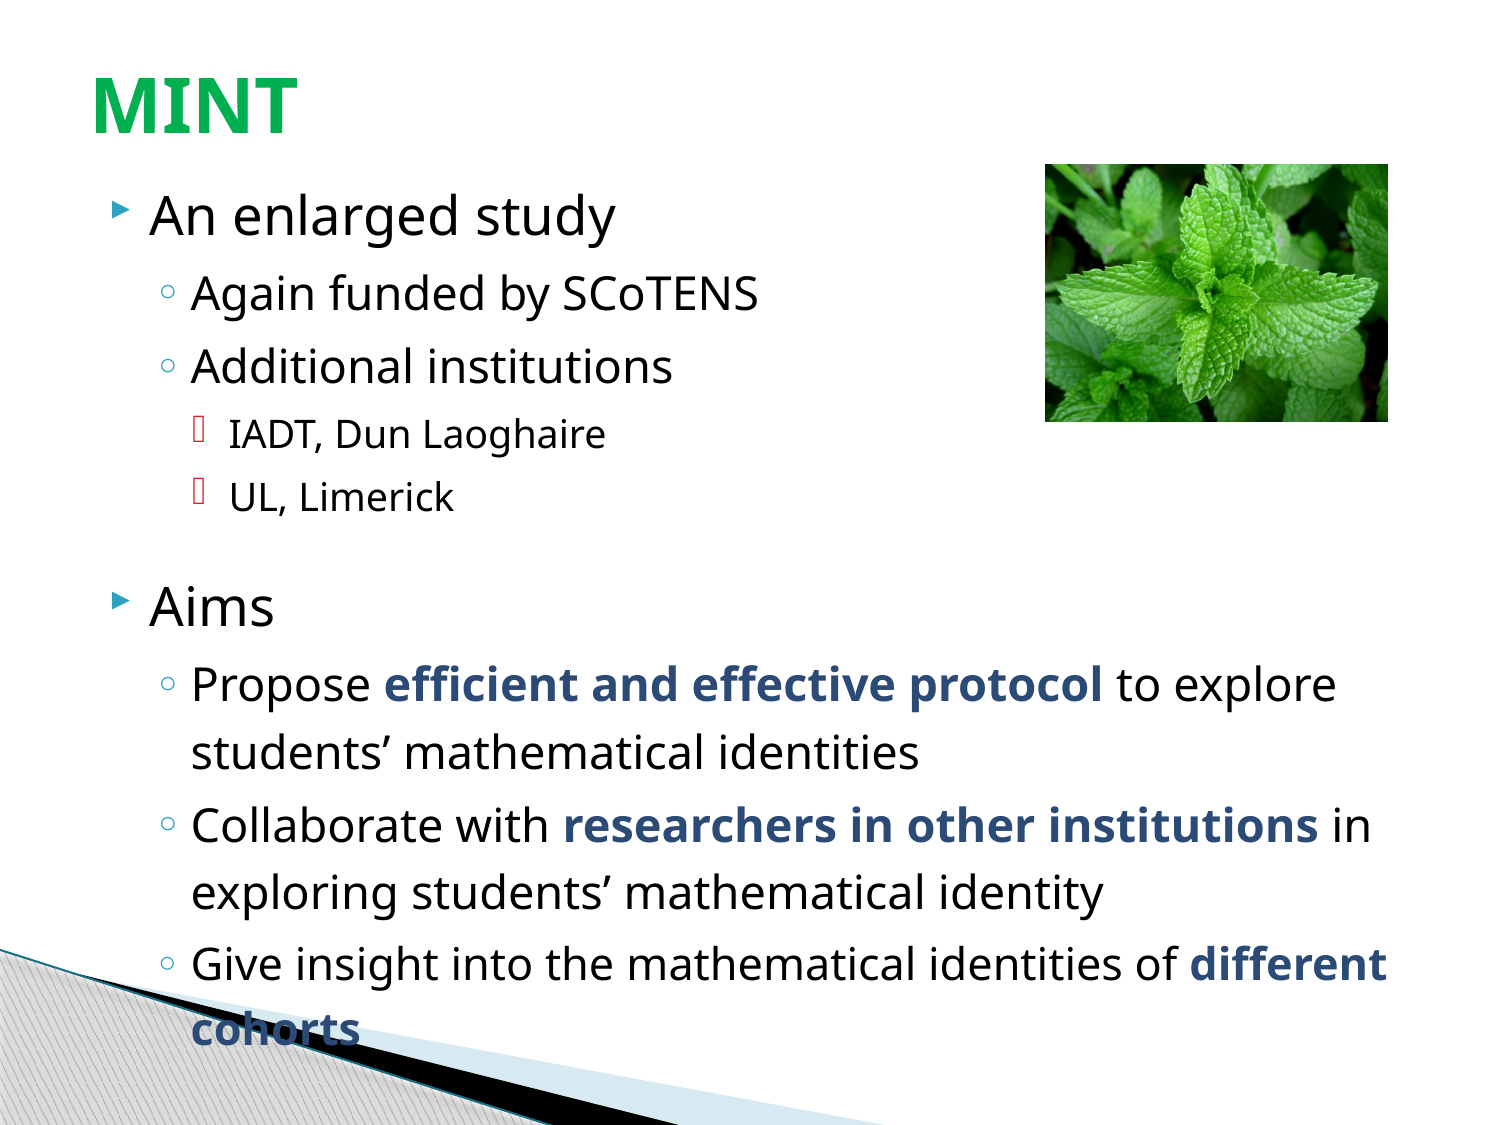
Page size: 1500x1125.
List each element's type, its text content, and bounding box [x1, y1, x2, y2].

title MINT [75, 30, 1425, 174]
picture [1045, 164, 1388, 422]
list An enlarged study Again funded by SCoTENS Additional institutions IADT, Dun Laoghaire UL, Limerick Aims Propose efficient and effective protocol to explore students’ mathematical identities Collaborate with researchers in other institutions in exploring students’ mathematical identity Give insight into the mathematical identities of different cohorts [76, 160, 1427, 1071]
